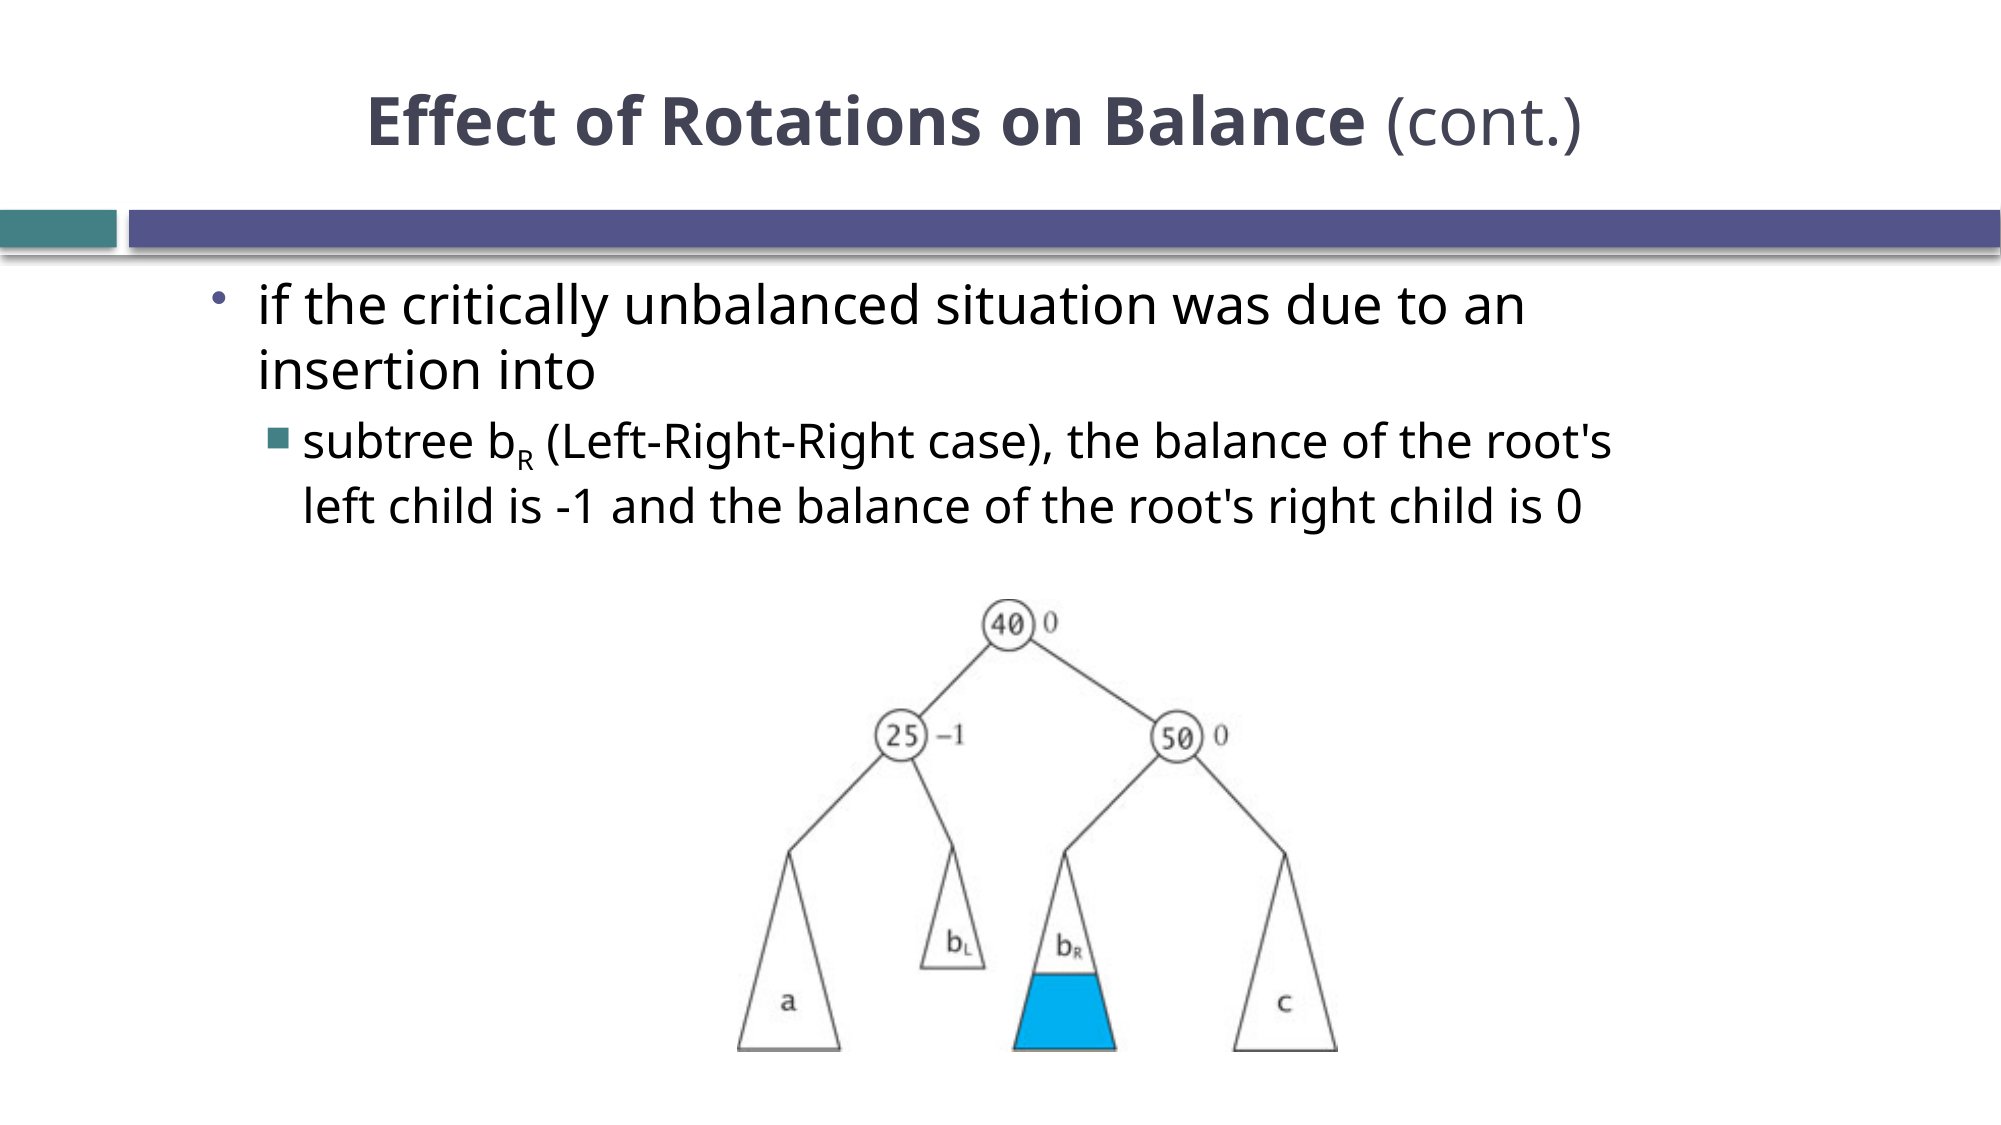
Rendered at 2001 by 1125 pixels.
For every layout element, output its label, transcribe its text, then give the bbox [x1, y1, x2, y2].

picture [737, 599, 1338, 1052]
title Effect of Rotations on Balance (cont.) [350, 37, 1689, 201]
list if the critically unbalanced situation was due to an insertion into subtree bR (Left-Right-Right case), the balance of the root's left child is -1 and the balance of the root's right child is 0 [137, 262, 1689, 1001]
